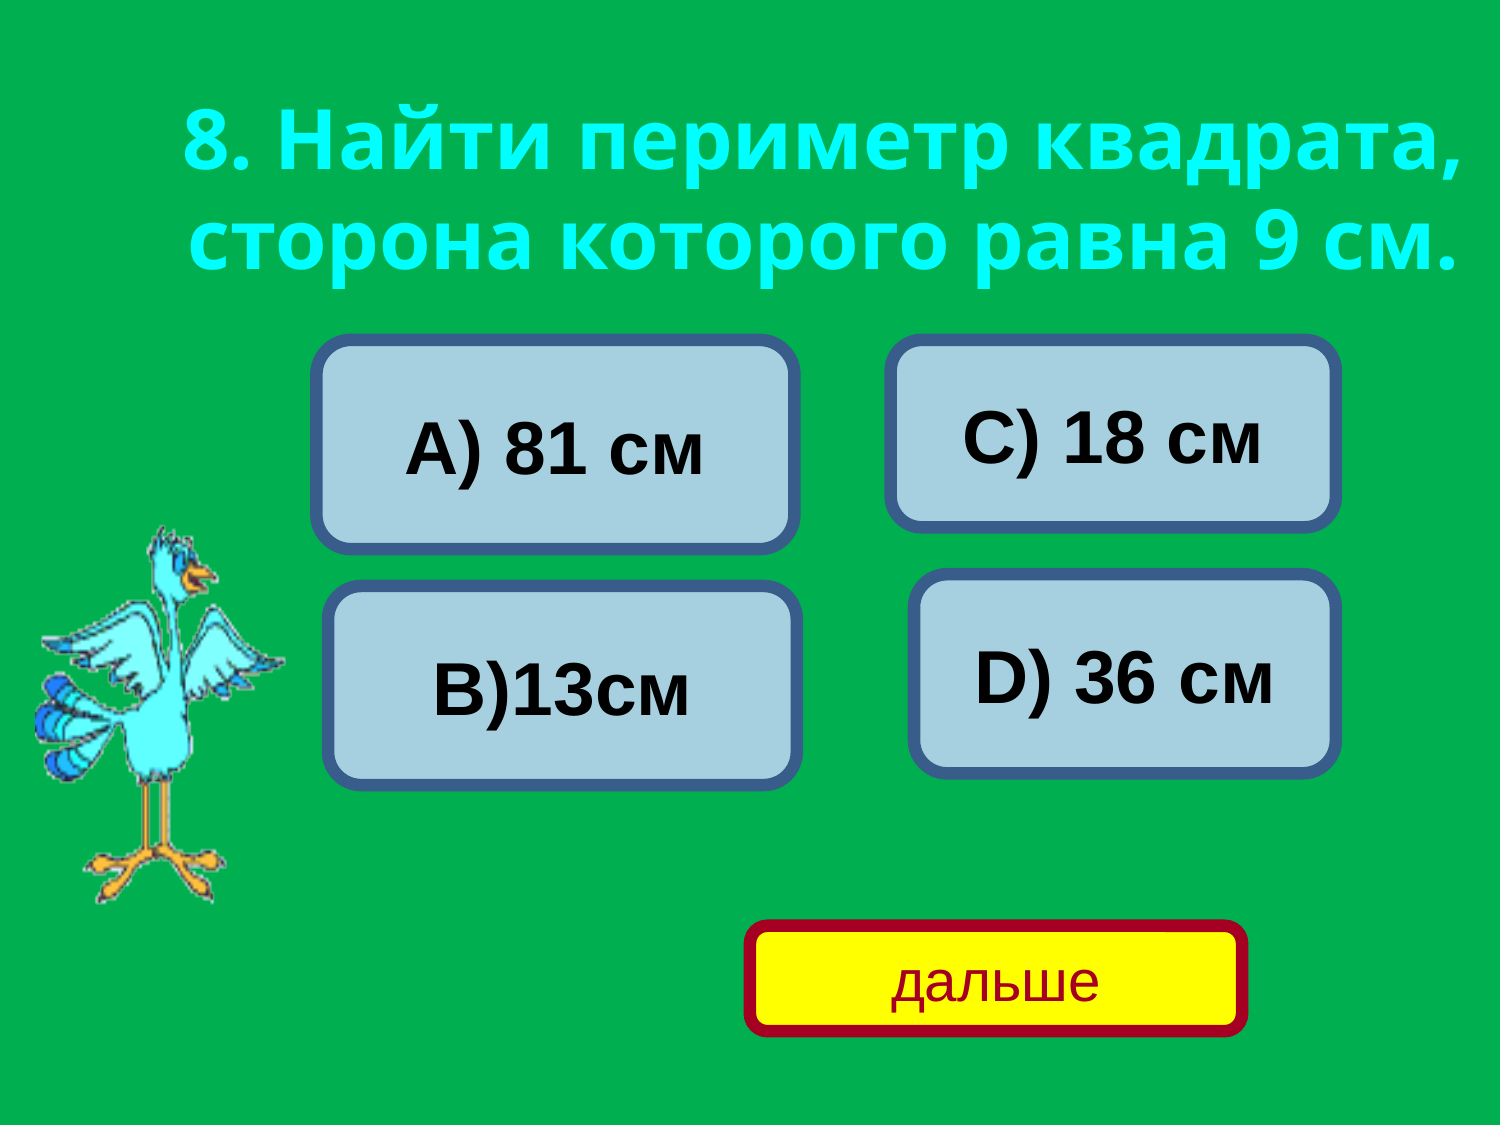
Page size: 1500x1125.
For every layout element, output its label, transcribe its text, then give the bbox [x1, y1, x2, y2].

title 8. Найти периметр квадрата, сторона которого равна 9 см. [147, 78, 1500, 294]
text_box D) 36 см [913, 574, 1336, 774]
text_box А) 81 см [316, 339, 795, 550]
picture [34, 456, 291, 926]
text_box В)13см [334, 585, 797, 786]
text_box дальше [749, 925, 1243, 1032]
text_box С) 18 см [890, 339, 1336, 528]
